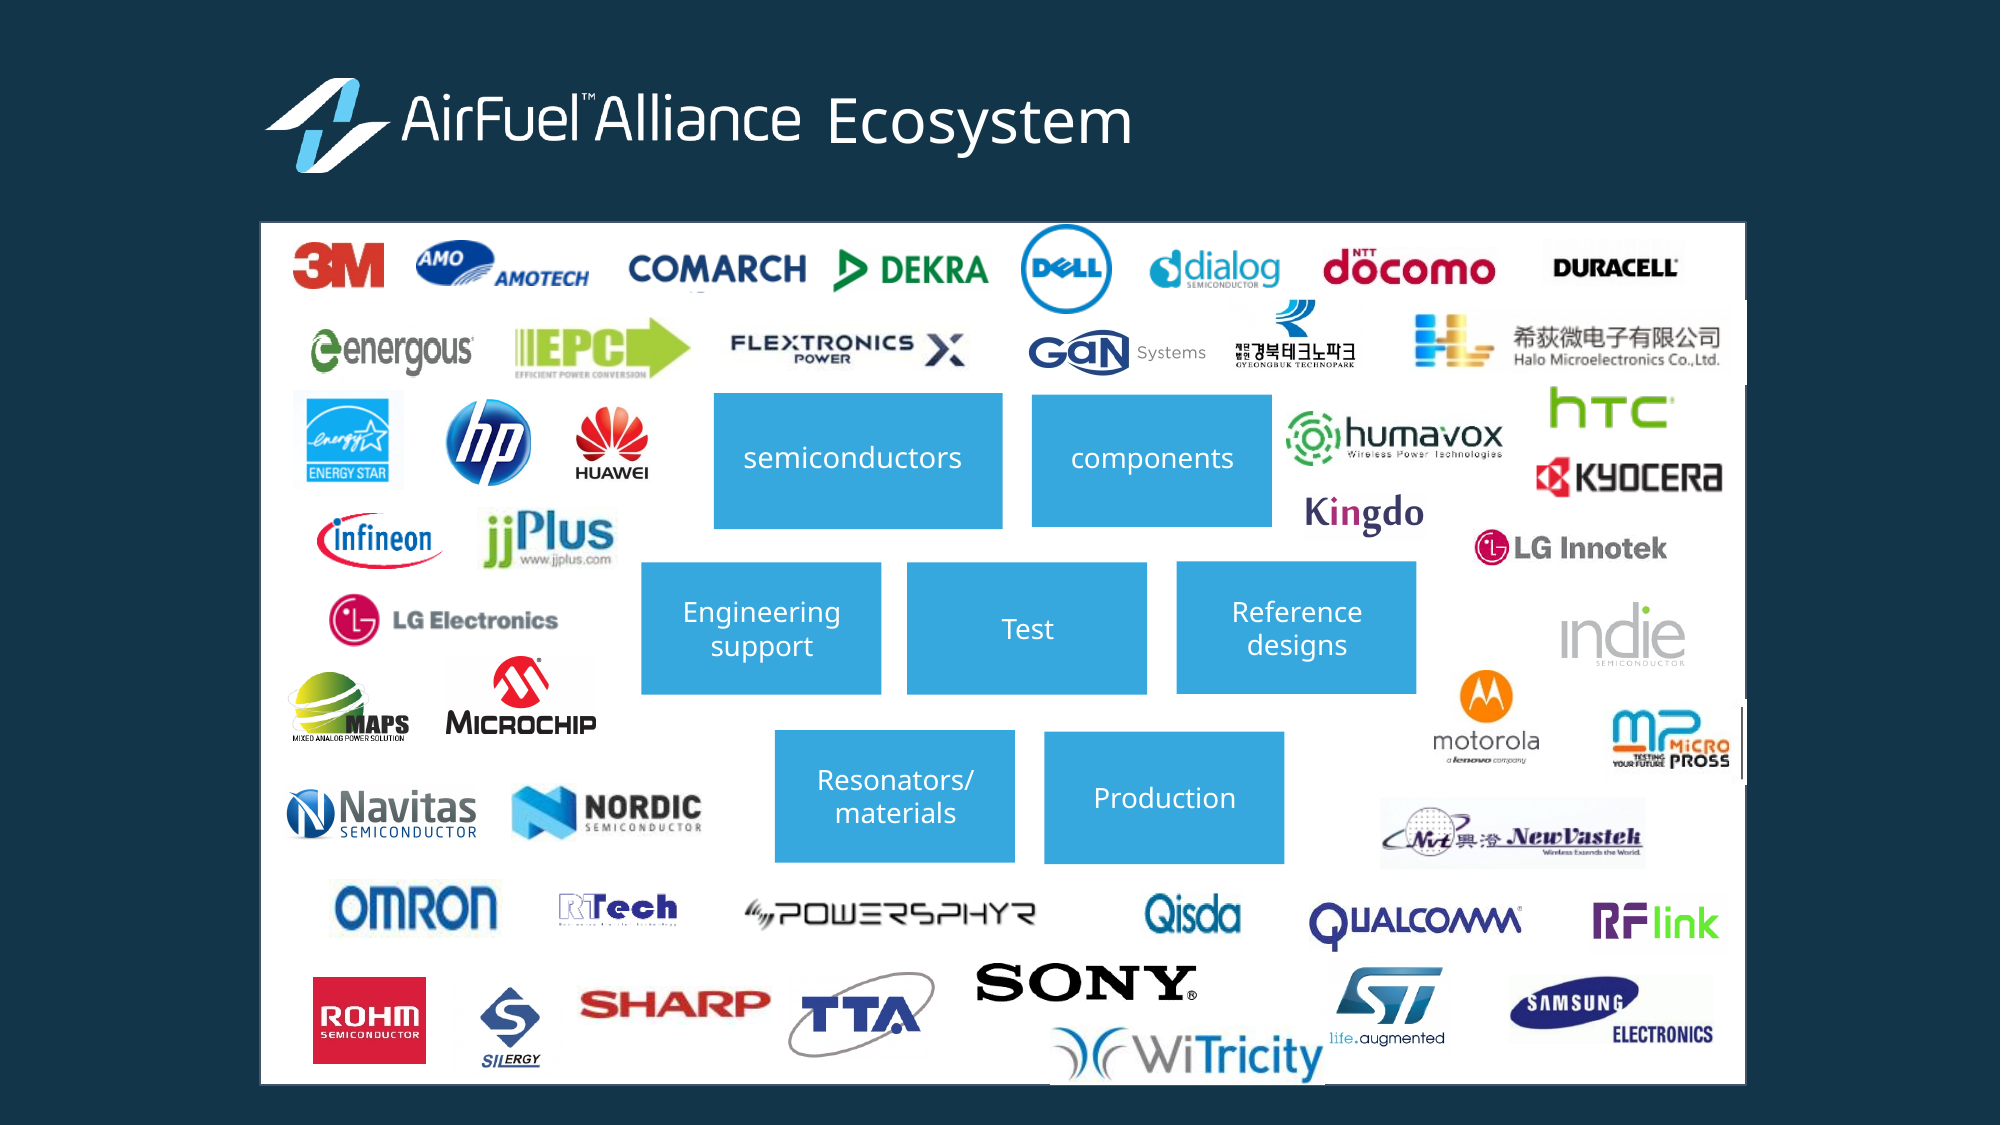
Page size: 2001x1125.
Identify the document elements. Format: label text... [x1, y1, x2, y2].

text_box [260, 221, 1747, 1086]
picture [441, 399, 531, 488]
text_box [907, 562, 1148, 695]
picture [1020, 322, 1211, 383]
picture [824, 243, 995, 303]
picture [313, 977, 426, 1065]
picture [1407, 299, 1747, 510]
text_box semiconductors [723, 417, 983, 502]
picture [1140, 883, 1245, 940]
picture [721, 323, 971, 371]
picture [329, 592, 559, 648]
text_box [1031, 394, 1272, 527]
picture [523, 851, 715, 968]
text_box [641, 562, 882, 695]
picture [1049, 890, 1523, 1086]
picture [577, 986, 772, 1025]
picture [282, 785, 479, 840]
picture [264, 78, 800, 173]
picture [1433, 670, 1540, 764]
picture [972, 960, 1198, 1006]
picture [1556, 594, 1689, 669]
picture [451, 977, 563, 1076]
picture [1472, 527, 1668, 567]
picture [293, 389, 404, 490]
picture [416, 239, 589, 286]
picture [735, 881, 1051, 943]
picture [1286, 411, 1503, 467]
text_box Resonators/ materials [782, 754, 1009, 839]
text_box components [1039, 415, 1266, 500]
picture [621, 250, 817, 294]
text_box Reference designs [1184, 585, 1411, 670]
picture [262, 669, 415, 746]
text_box Production [1052, 755, 1278, 840]
picture [1509, 975, 1714, 1044]
picture [446, 655, 596, 734]
picture [511, 783, 702, 842]
text_box [1044, 731, 1285, 865]
picture [1588, 894, 1729, 956]
picture [329, 879, 503, 938]
picture [568, 400, 658, 486]
text_box [713, 393, 1003, 530]
text_box Engineering support [649, 586, 875, 671]
picture [1543, 239, 1686, 287]
text_box [1176, 561, 1417, 694]
picture [307, 324, 483, 386]
picture [293, 242, 384, 290]
picture [1321, 247, 1498, 286]
picture [515, 317, 692, 380]
picture [1603, 699, 1747, 786]
picture [1021, 224, 1112, 315]
picture [1026, 229, 1107, 309]
picture [787, 961, 939, 1061]
picture [477, 507, 619, 570]
text_box Test [914, 586, 1141, 671]
picture [1304, 492, 1426, 542]
picture [1140, 238, 1364, 374]
picture [317, 513, 444, 569]
picture [1379, 795, 1654, 874]
text_box Ecosystem [824, 64, 1419, 174]
text_box [774, 730, 1015, 863]
